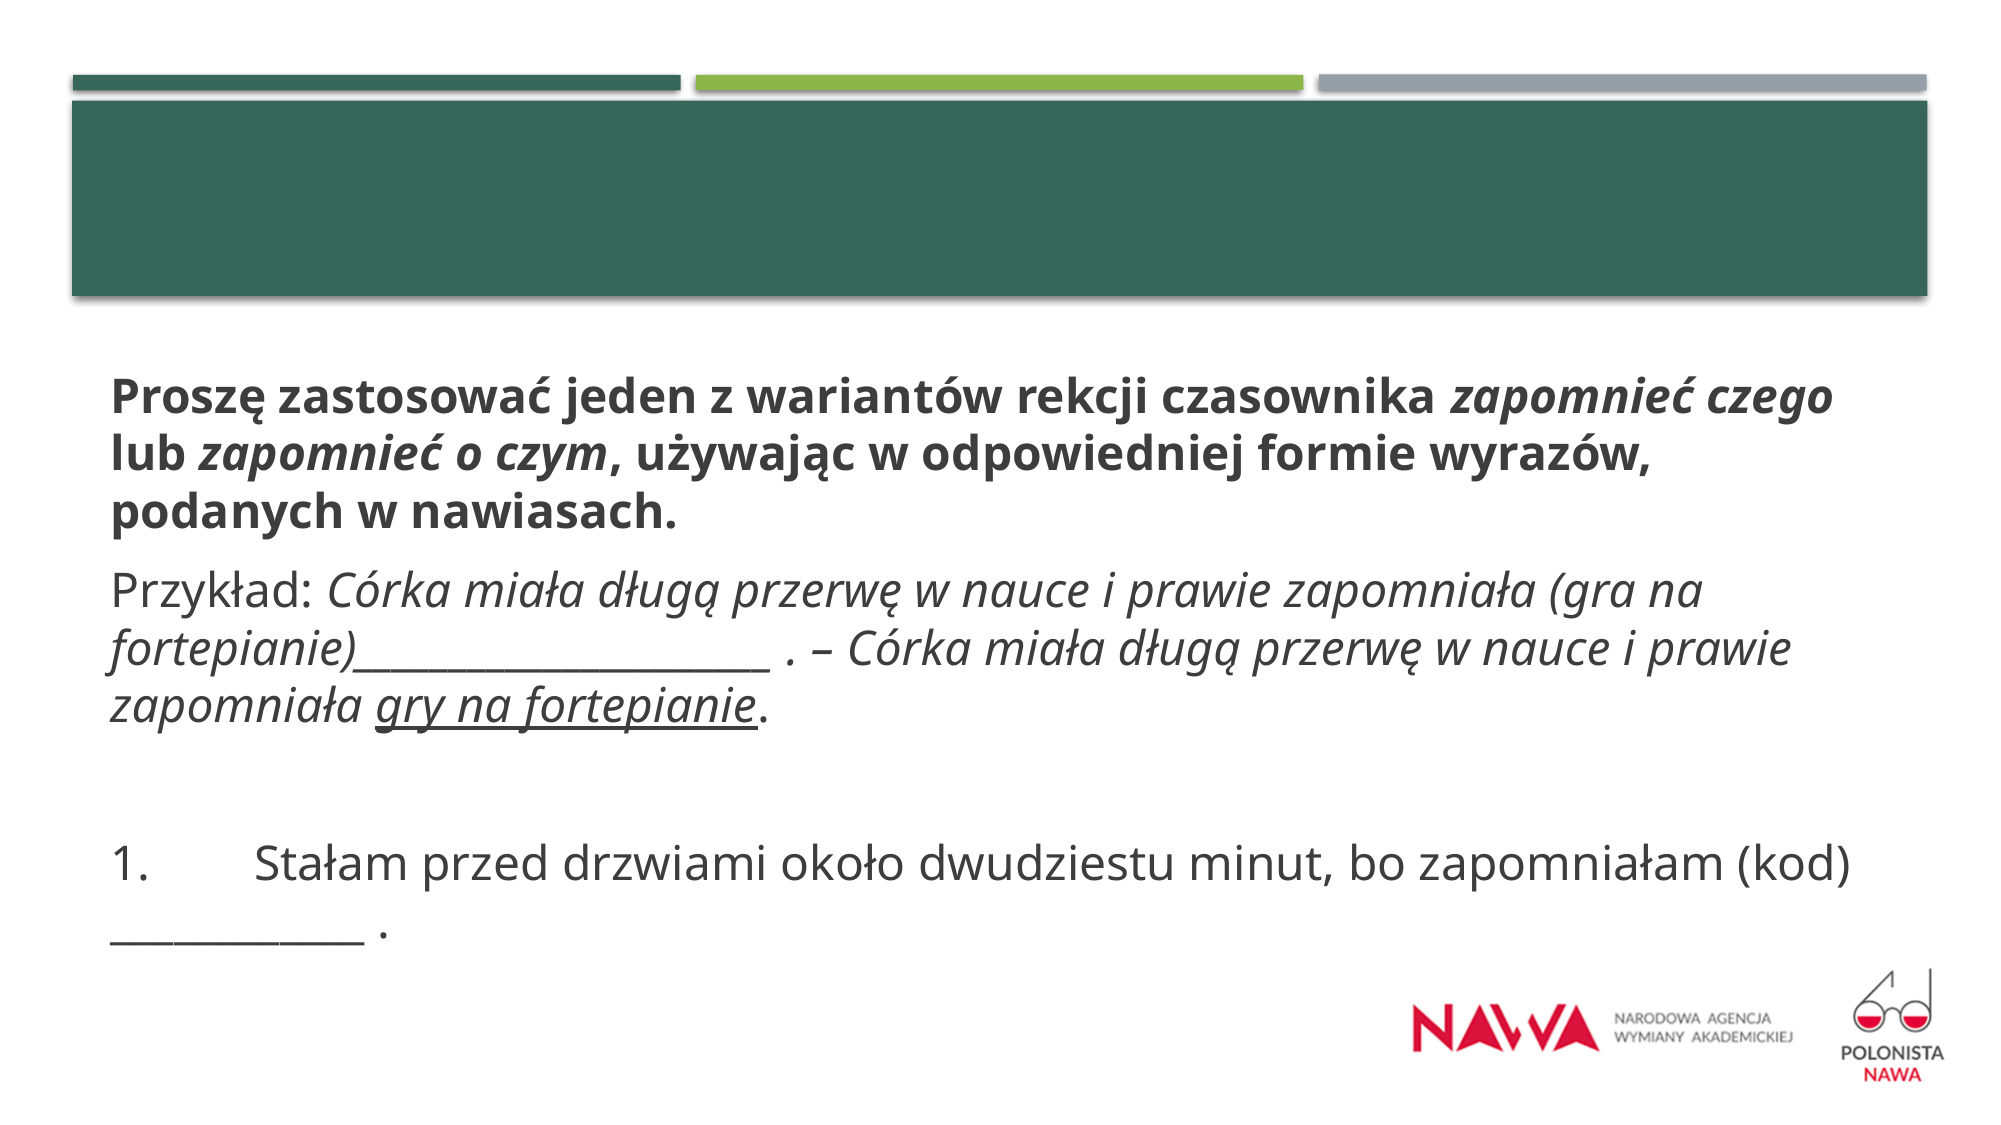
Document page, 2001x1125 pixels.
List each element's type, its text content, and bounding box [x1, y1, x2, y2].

picture [1382, 934, 1988, 1111]
list Proszę zastosować jeden z wariantów rekcji czasownika zapomnieć czego lub zapomnieć o czym, używając w odpowiedniej formie wyrazów, podanych w nawiasach. Przykład: Córka miała długą przerwę w nauce i prawie zapomniała (gra na fortepianie)______________________ . – Córka miała długą przerwę w nauce i prawie zapomniała gry na fortepianie. 1. Stałam przed drzwiami około dwudziestu minut, bo zapomniałam (kod) ____________ . [95, 357, 1905, 962]
